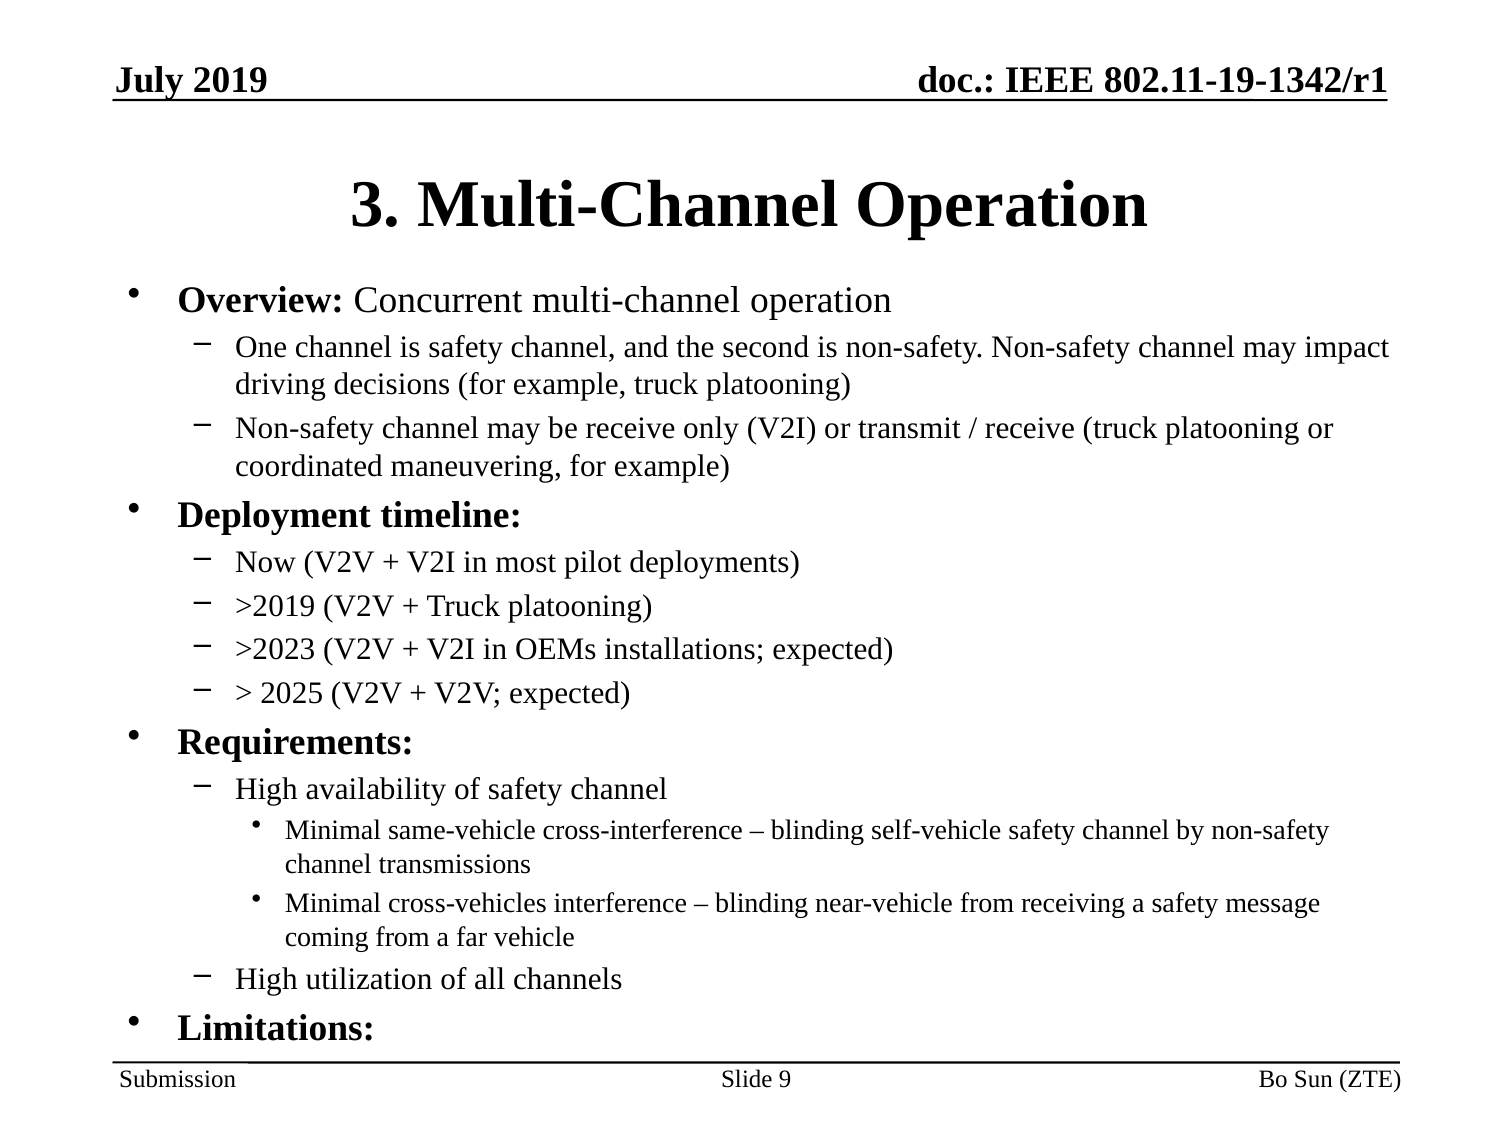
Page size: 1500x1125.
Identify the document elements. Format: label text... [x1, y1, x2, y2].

footer Bo Sun (ZTE) [1256, 1062, 1402, 1093]
list Overview: Concurrent multi-channel operation One channel is safety channel, and the second is non-safety. Non-safety channel may impact driving decisions (for example, truck platooning) Non-safety channel may be receive only (V2I) or transmit / receive (truck platooning or coordinated maneuvering, for example) Deployment timeline: Now (V2V + V2I in most pilot deployments) >2019 (V2V + Truck platooning) >2023 (V2V + V2I in OEMs installations; expected) > 2025 (V2V + V2V; expected) Requirements: High availability of safety channel Minimal same-vehicle cross-interference – blinding self-vehicle safety channel by non-safety channel transmissions Minimal cross-vehicles interference – blinding near-vehicle from receiving a safety message coming from a far vehicle High utilization of all channels Limitations: [112, 267, 1412, 1059]
slide_number Slide 9 [712, 1062, 800, 1093]
title 3. Multi-Channel Operation [112, 112, 1388, 267]
